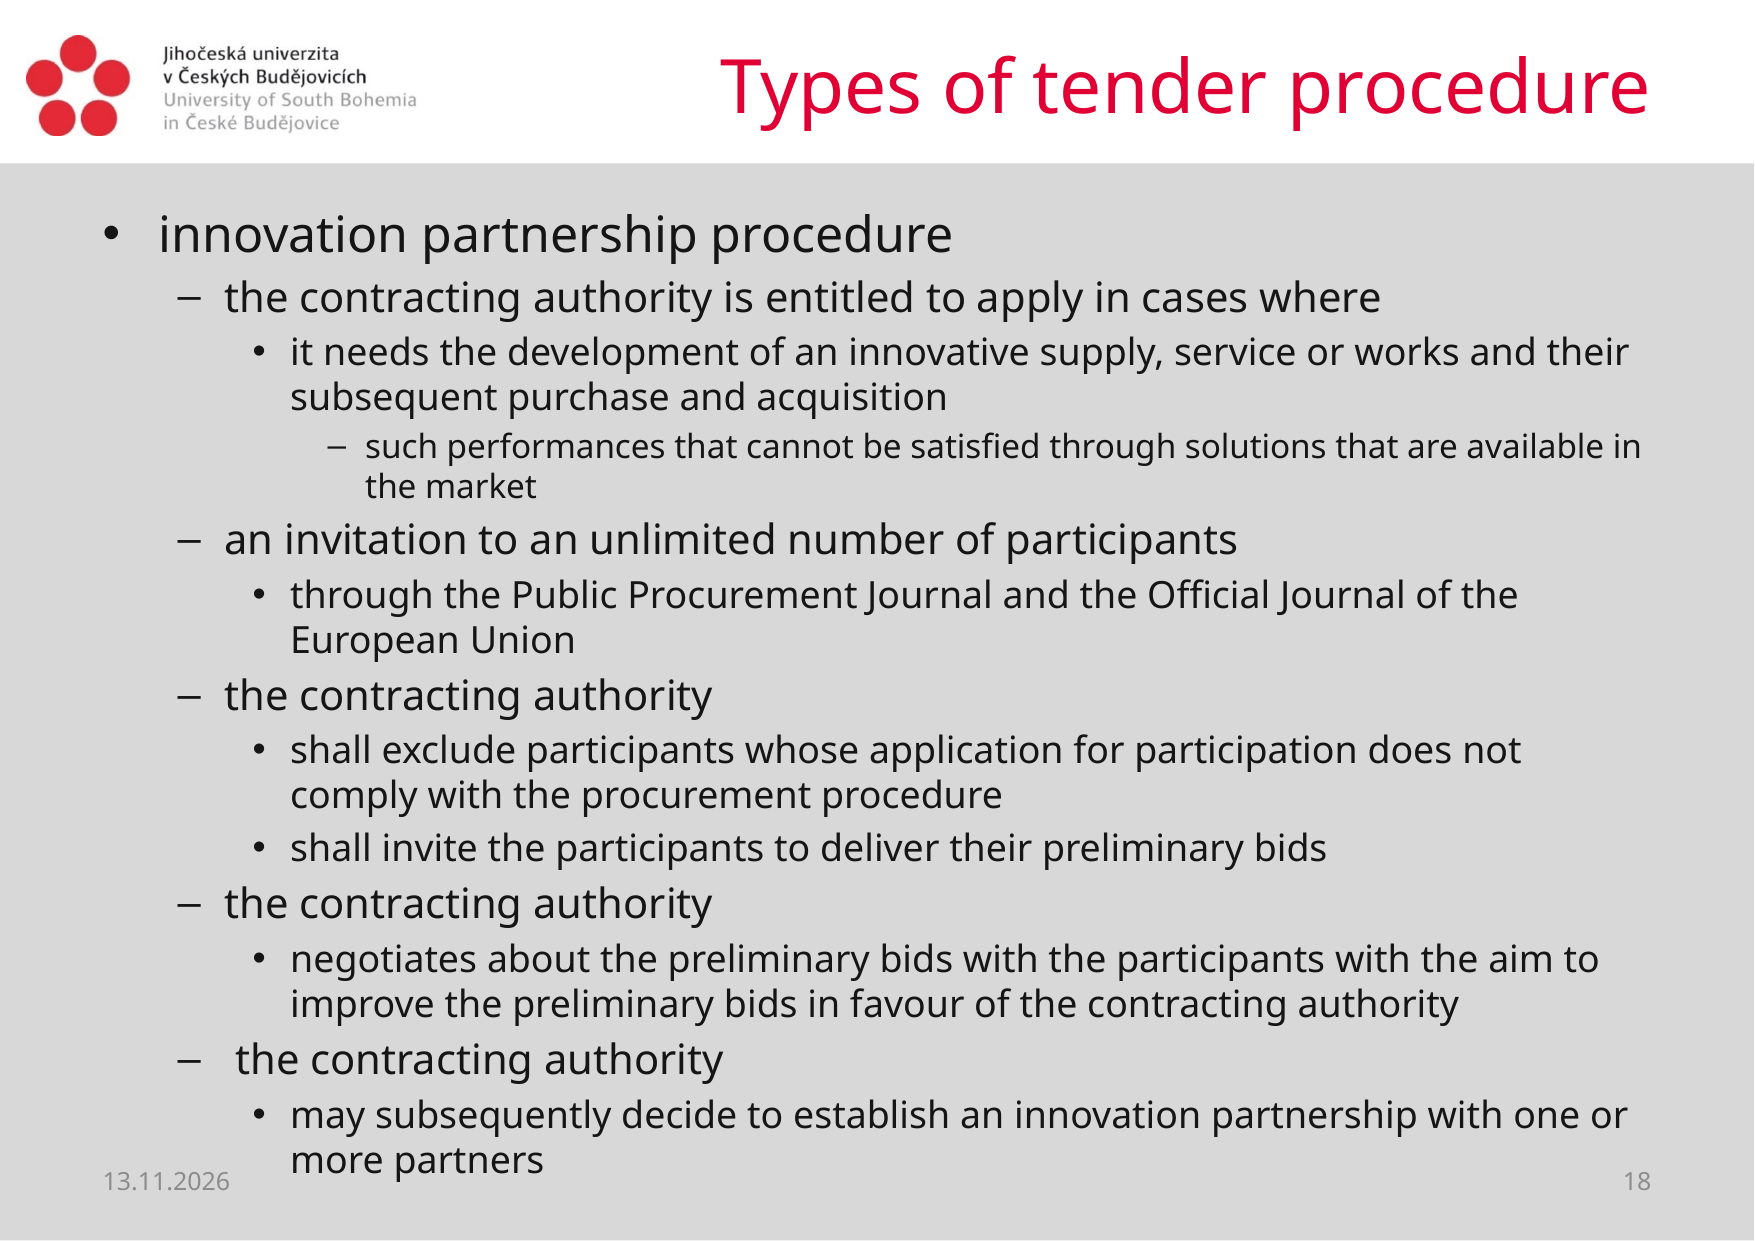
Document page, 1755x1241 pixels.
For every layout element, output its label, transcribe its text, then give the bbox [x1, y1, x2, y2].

list innovation partnership procedure the contracting authority is entitled to apply in cases where it needs the development of an innovative supply, service or works and their subsequent purchase and acquisition such performances that cannot be satisfied through solutions that are available in the market an invitation to an unlimited number of participants through the Public Procurement Journal and the Official Journal of the European Union the contracting authority shall exclude participants whose application for participation does not comply with the procurement procedure shall invite the participants to deliver their preliminary bids the contracting authority negotiates about the preliminary bids with the participants with the aim to improve the preliminary bids in favour of the contracting authority the contracting authority may subsequently decide to establish an innovation partnership with one or more partners [87, 194, 1667, 1109]
title Types of tender procedure [448, 29, 1667, 139]
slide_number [87, 1149, 498, 1216]
slide_number 18 [1257, 1149, 1667, 1216]
picture [26, 35, 417, 136]
